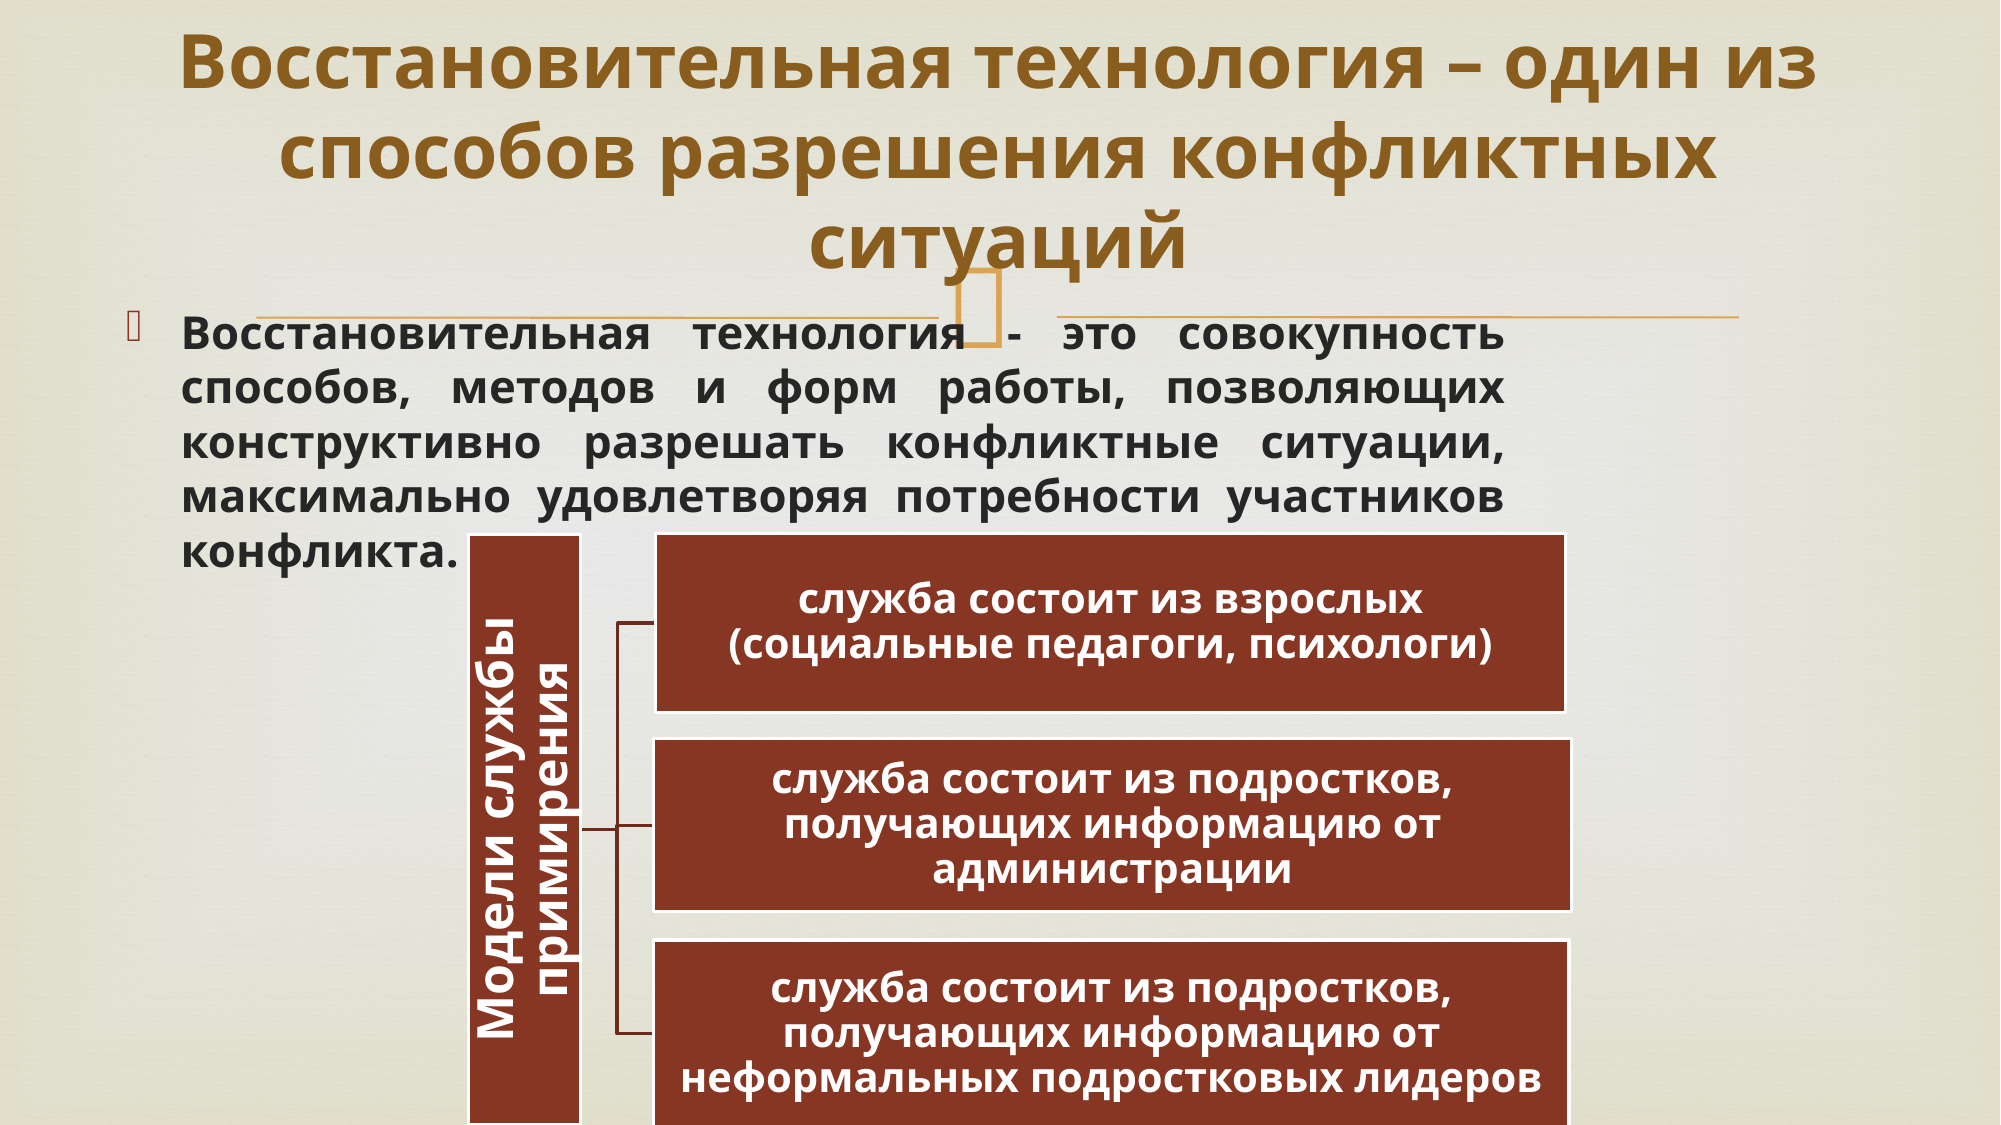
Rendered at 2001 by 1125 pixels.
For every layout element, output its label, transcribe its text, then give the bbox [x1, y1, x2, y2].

list Восстановительная технология - это совокупность способов, методов и форм работы, позволяющих конструктивно разрешать конфликтные ситуации, максимально удовлетворяя потребности участников конфликта. [111, 296, 1522, 588]
title Восстановительная технология – один из способов разрешения конфликтных ситуаций [150, 54, 1848, 244]
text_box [185, 530, 1854, 1125]
